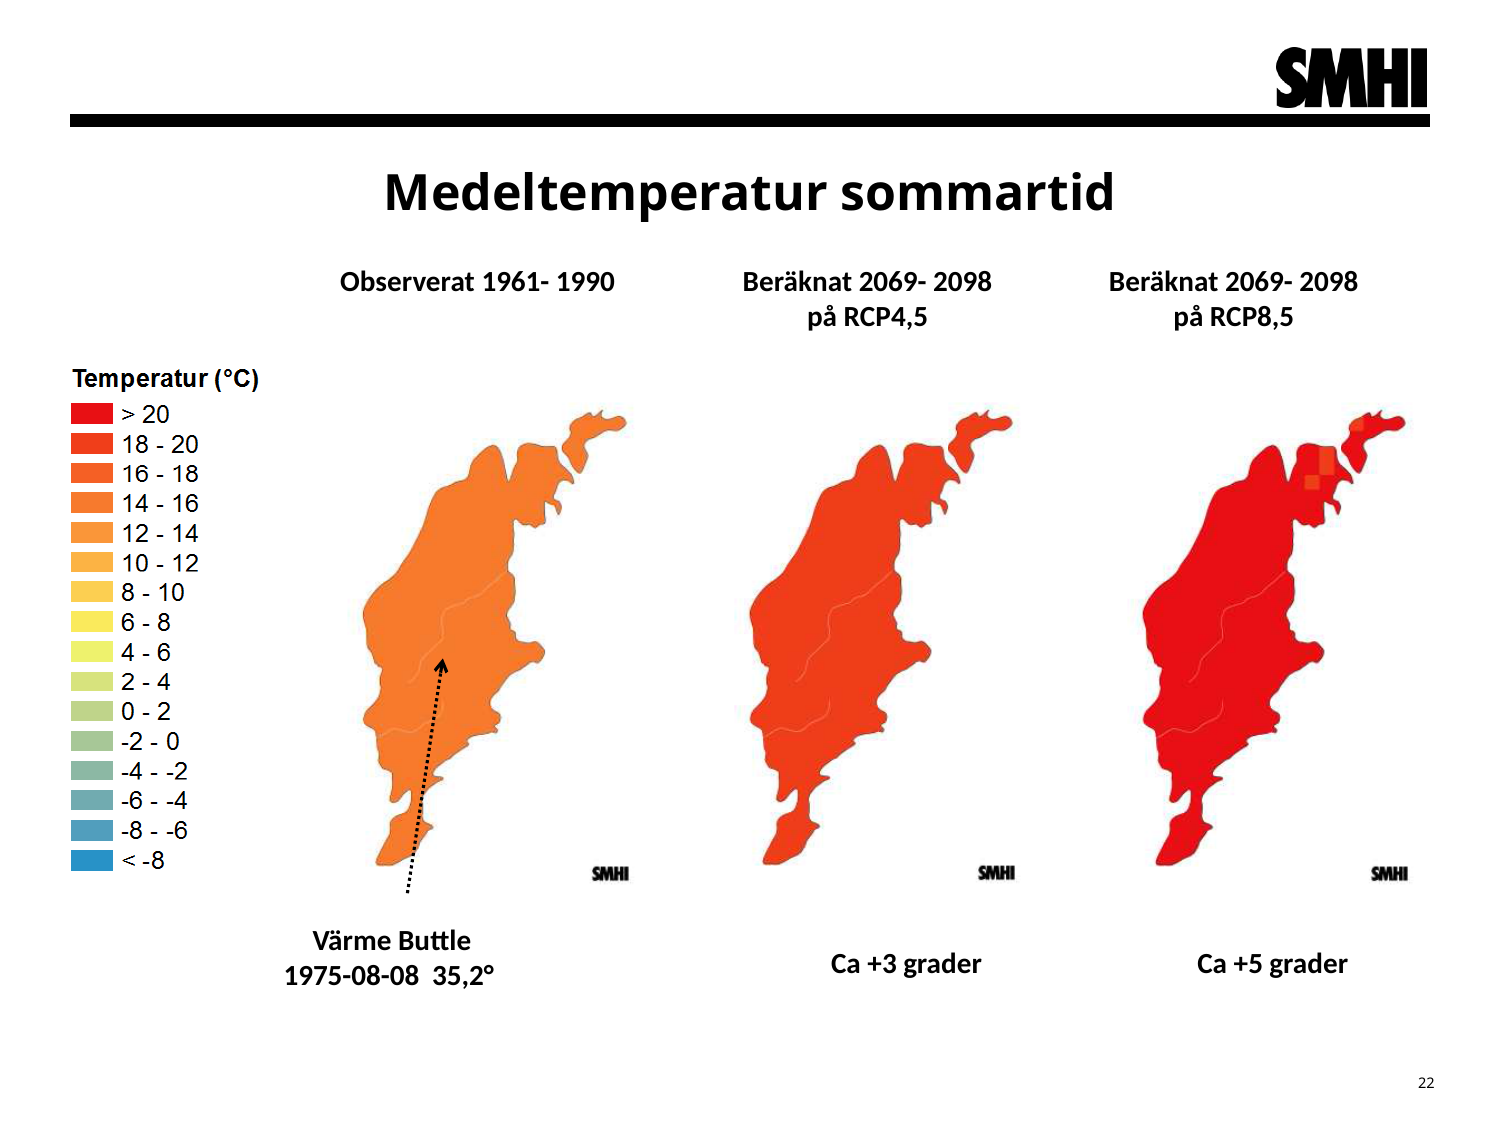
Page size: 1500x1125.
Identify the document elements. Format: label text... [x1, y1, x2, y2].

picture [1056, 349, 1448, 910]
text_box Beräknat 2069- 2098 på RCP8,5 [1093, 255, 1374, 340]
picture [1276, 47, 1427, 108]
text_box Ca +3 grader [816, 937, 998, 987]
slide_number 22 [1350, 1073, 1435, 1093]
text_box Värme Buttle 1975-08-08 35,2° [268, 913, 516, 999]
picture [64, 363, 270, 885]
text_box Medeltemperatur sommartid [124, 121, 1377, 220]
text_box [407, 658, 444, 894]
text_box Beräknat 2069- 2098 på RCP4,5 [727, 255, 1008, 340]
text_box Observerat 1961- 1990 [325, 255, 631, 340]
picture [277, 349, 1054, 910]
text_box Ca +5 grader [1182, 937, 1364, 987]
